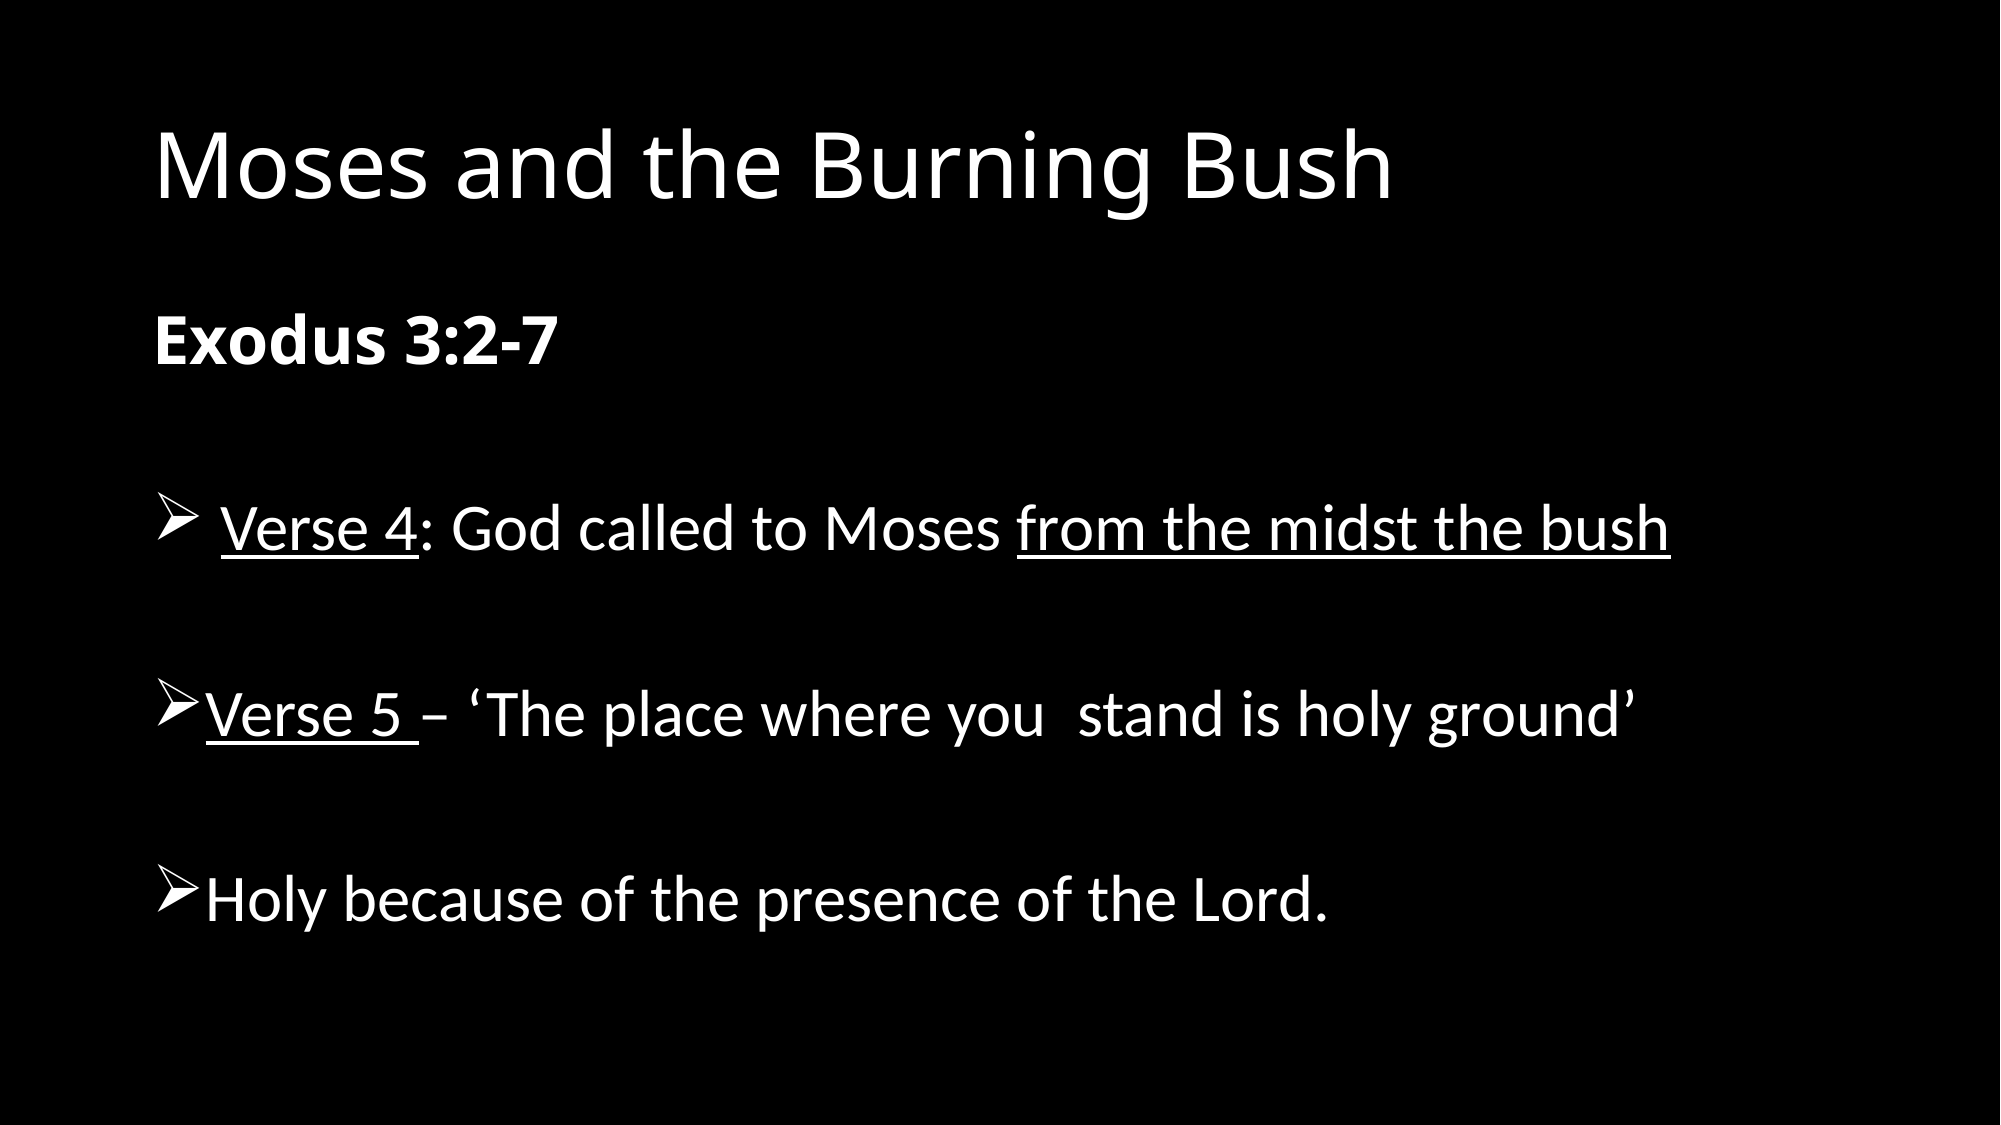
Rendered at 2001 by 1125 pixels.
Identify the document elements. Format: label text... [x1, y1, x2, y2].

title Moses and the Burning Bush [137, 59, 1863, 278]
list Exodus 3:2-7 Verse 4: God called to Moses from the midst the bush Verse 5 – ‘The place where you stand is holy ground’ Holy because of the presence of the Lord. [137, 299, 1863, 1014]
